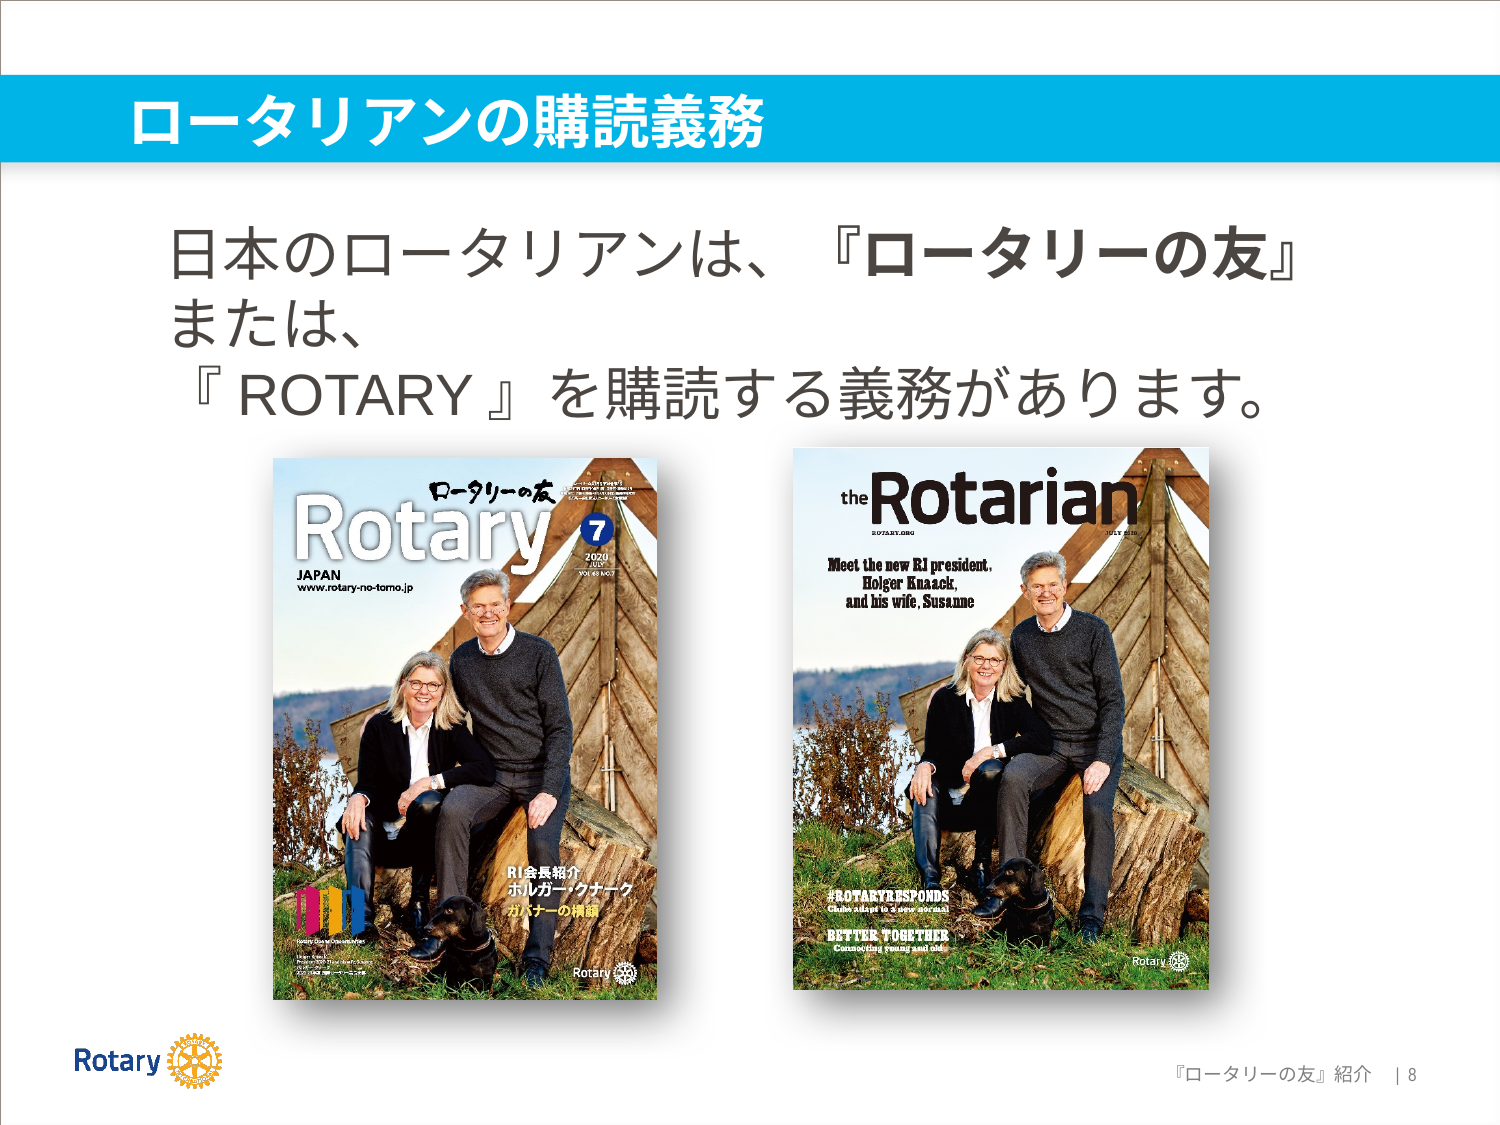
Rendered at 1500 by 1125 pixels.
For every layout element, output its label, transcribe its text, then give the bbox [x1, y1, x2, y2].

text_box ロータリアンの購読義務 [12, 77, 914, 163]
picture [273, 458, 657, 1000]
picture [793, 447, 1209, 990]
text_box 日本のロータリアンは、『ロータリーの友』または、 『ROTARY』を購読する義務があります。 [150, 209, 1400, 435]
picture [75, 1033, 222, 1089]
